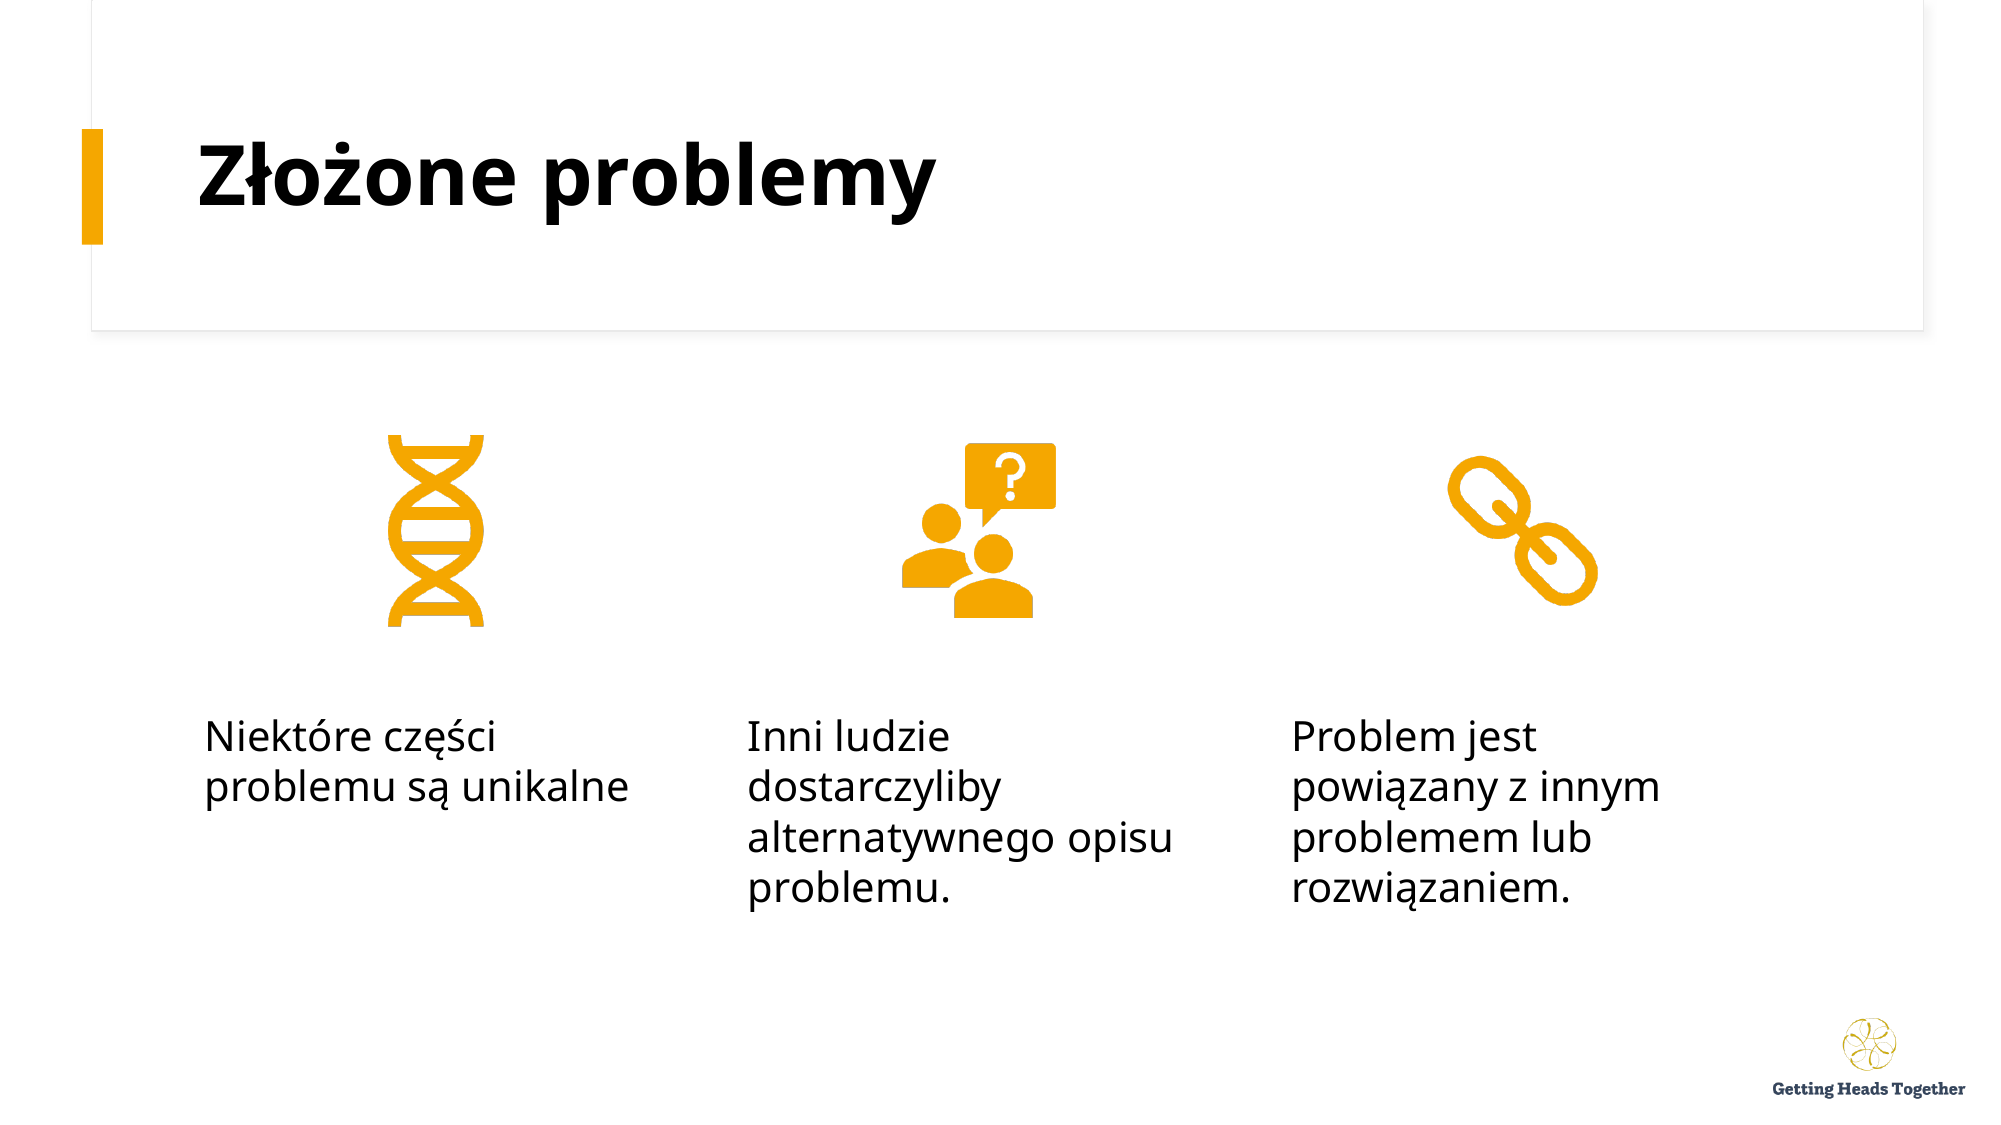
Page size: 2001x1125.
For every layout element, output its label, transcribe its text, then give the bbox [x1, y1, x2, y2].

title Złożone problemy [183, 115, 1102, 267]
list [163, 287, 1795, 1071]
picture [1767, 1012, 1971, 1104]
